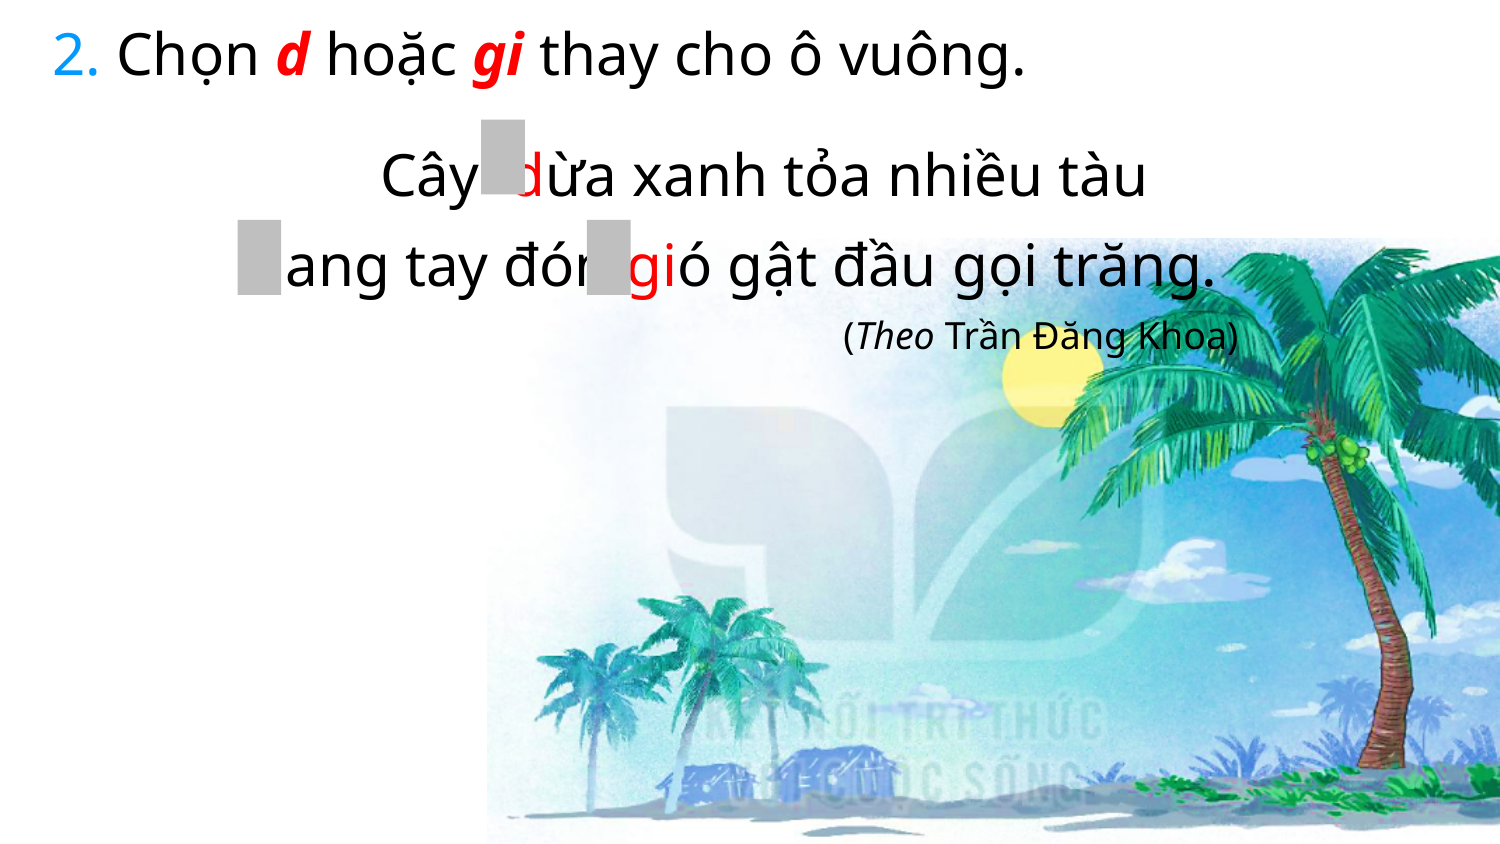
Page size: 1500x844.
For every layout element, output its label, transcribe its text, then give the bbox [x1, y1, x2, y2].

text_box 2. Chọn d hoặc gi thay cho ô vuông. [37, 9, 1050, 95]
text_box Cây dừa xanh tỏa nhiều tàu Dang tay đón gió gật đầu gọi trăng. (Theo Trần Đăng Khoa) [228, 109, 1254, 365]
text_box [586, 219, 632, 238]
picture [487, 238, 1500, 844]
text_box [236, 219, 282, 296]
text_box [480, 118, 526, 196]
